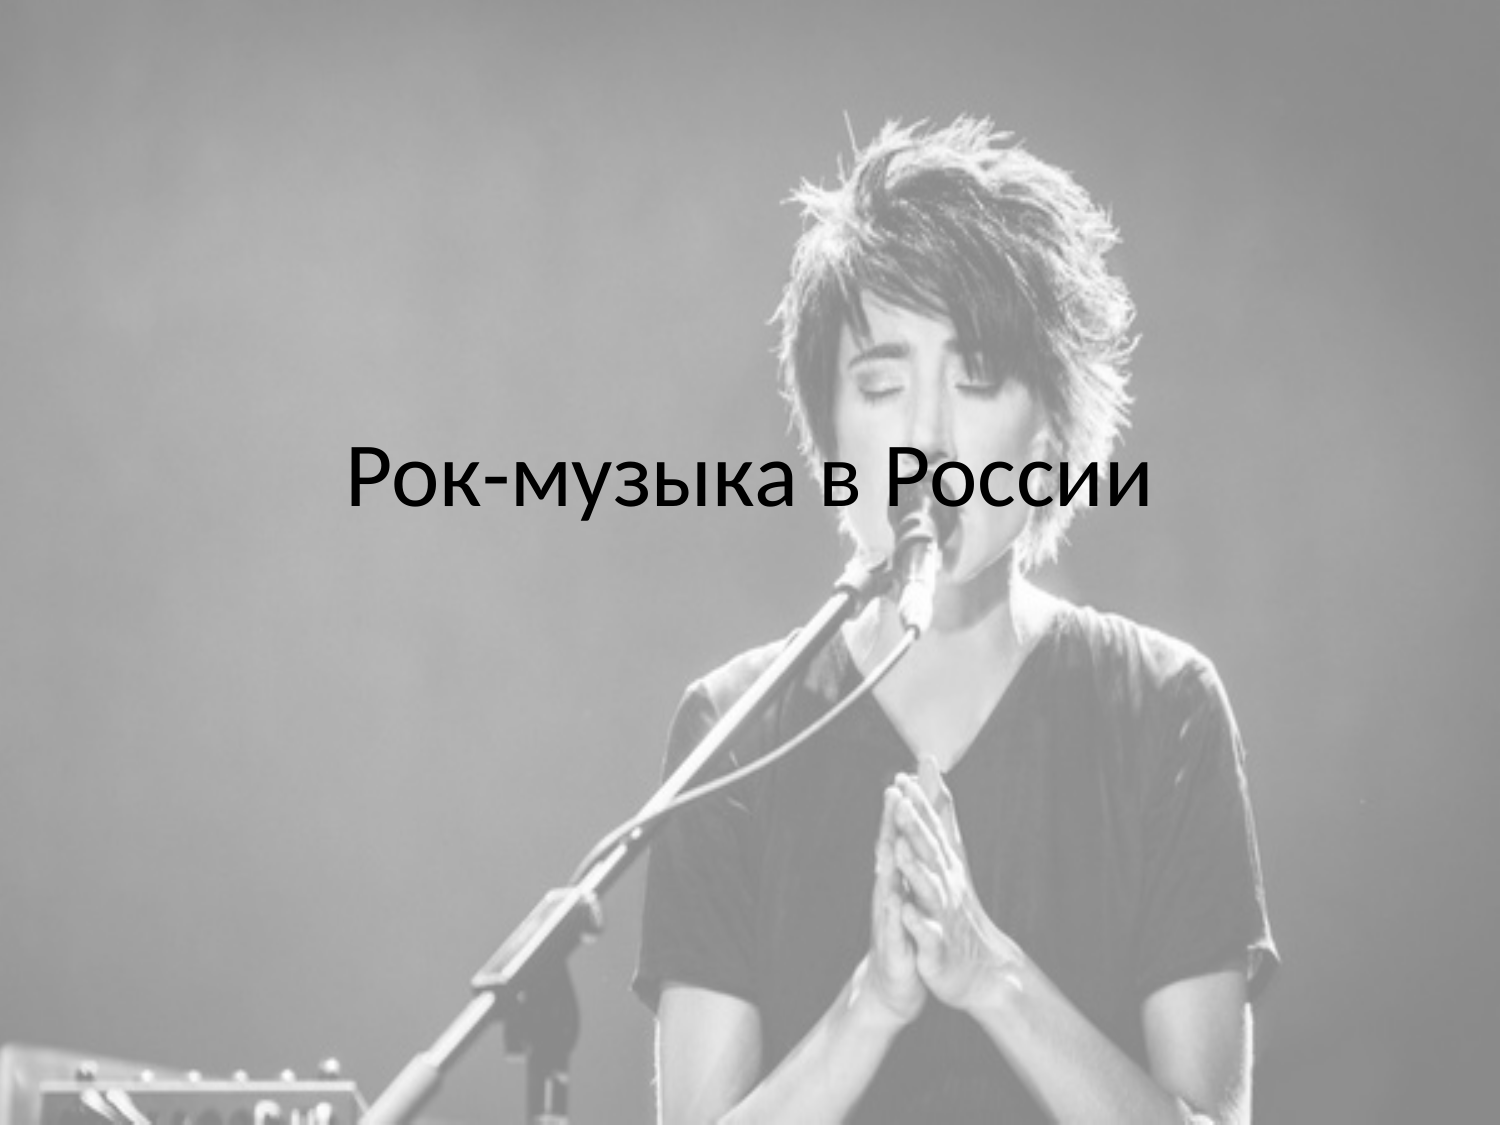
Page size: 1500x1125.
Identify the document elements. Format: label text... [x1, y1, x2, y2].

title Рок-музыка в России [112, 349, 1388, 591]
